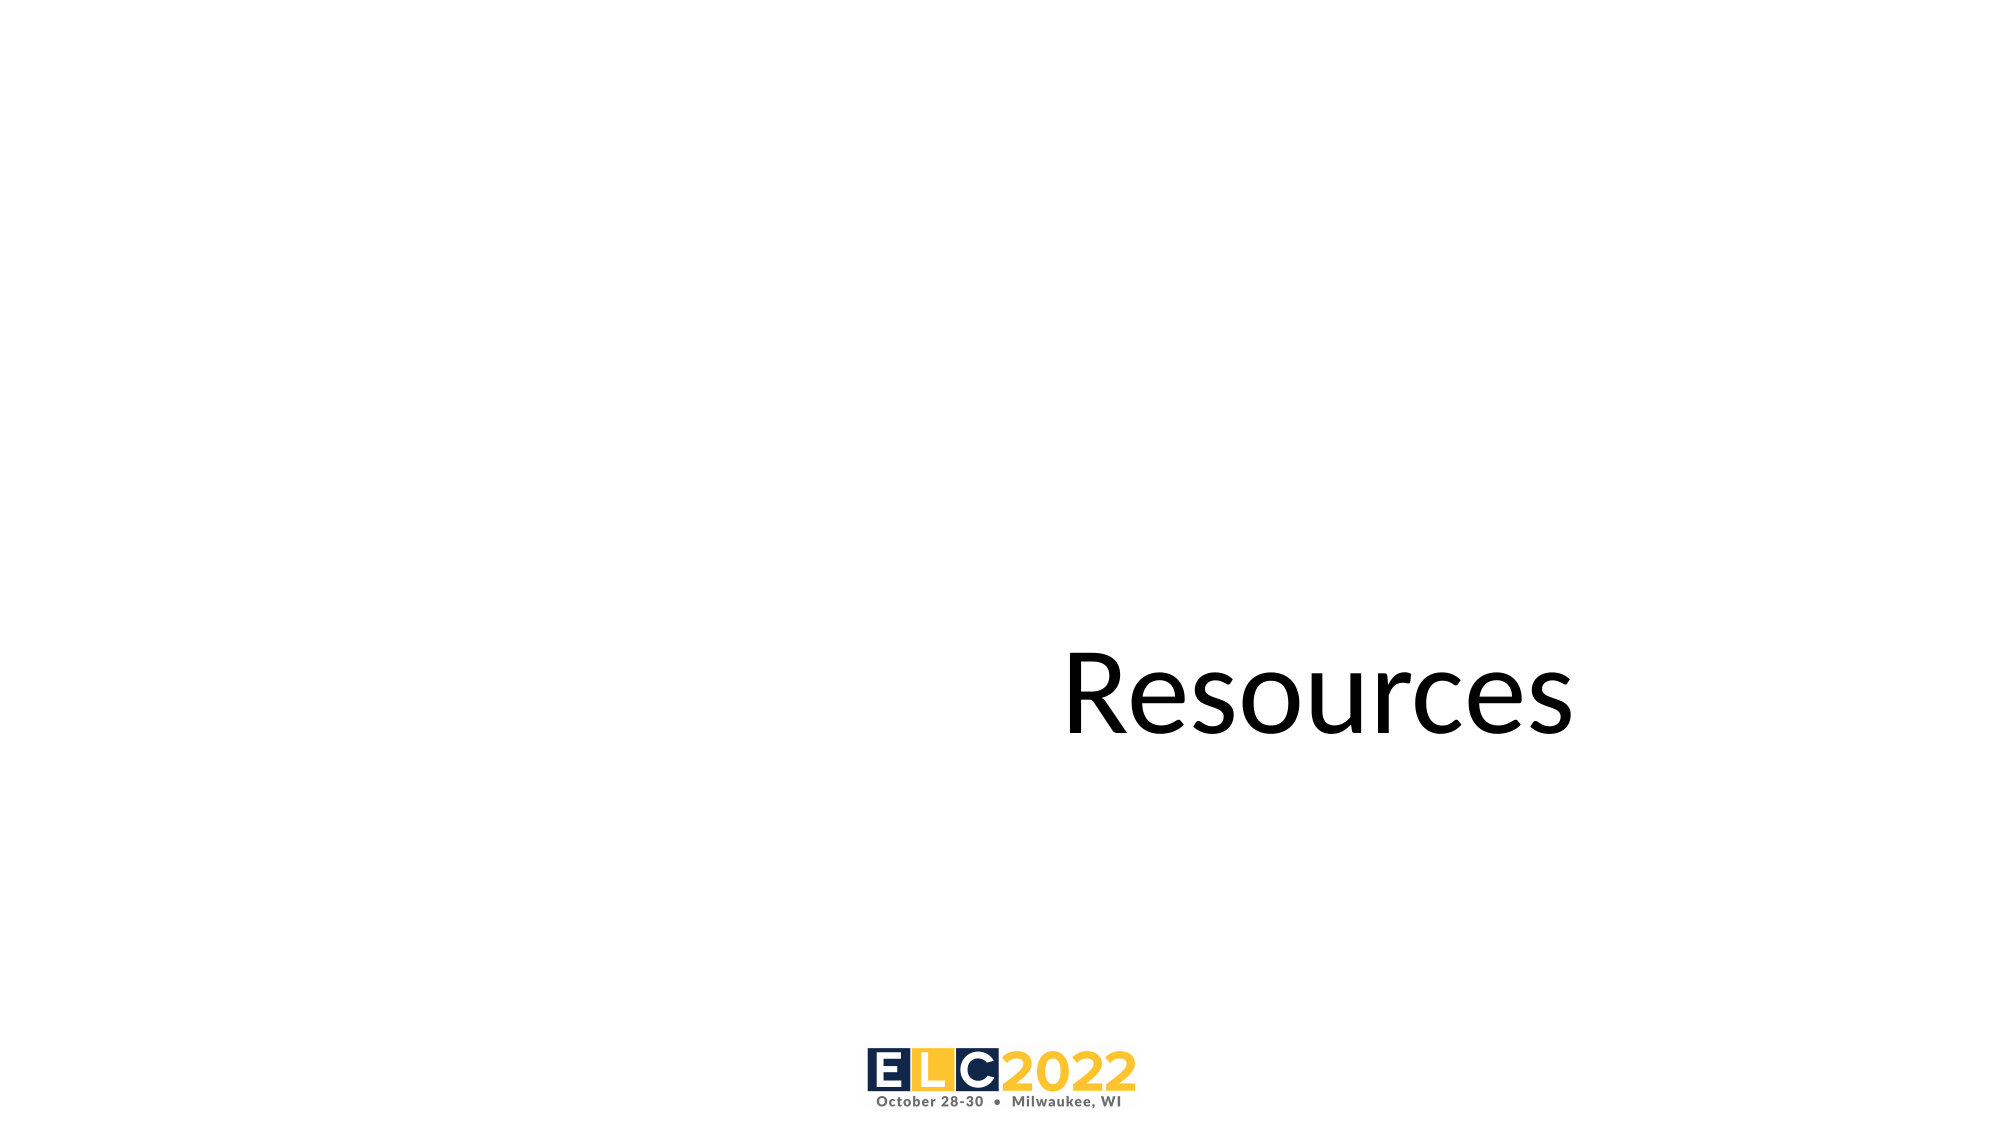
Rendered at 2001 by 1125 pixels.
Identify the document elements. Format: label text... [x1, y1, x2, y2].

picture [863, 1042, 1137, 1110]
title Resources [333, 245, 2000, 768]
